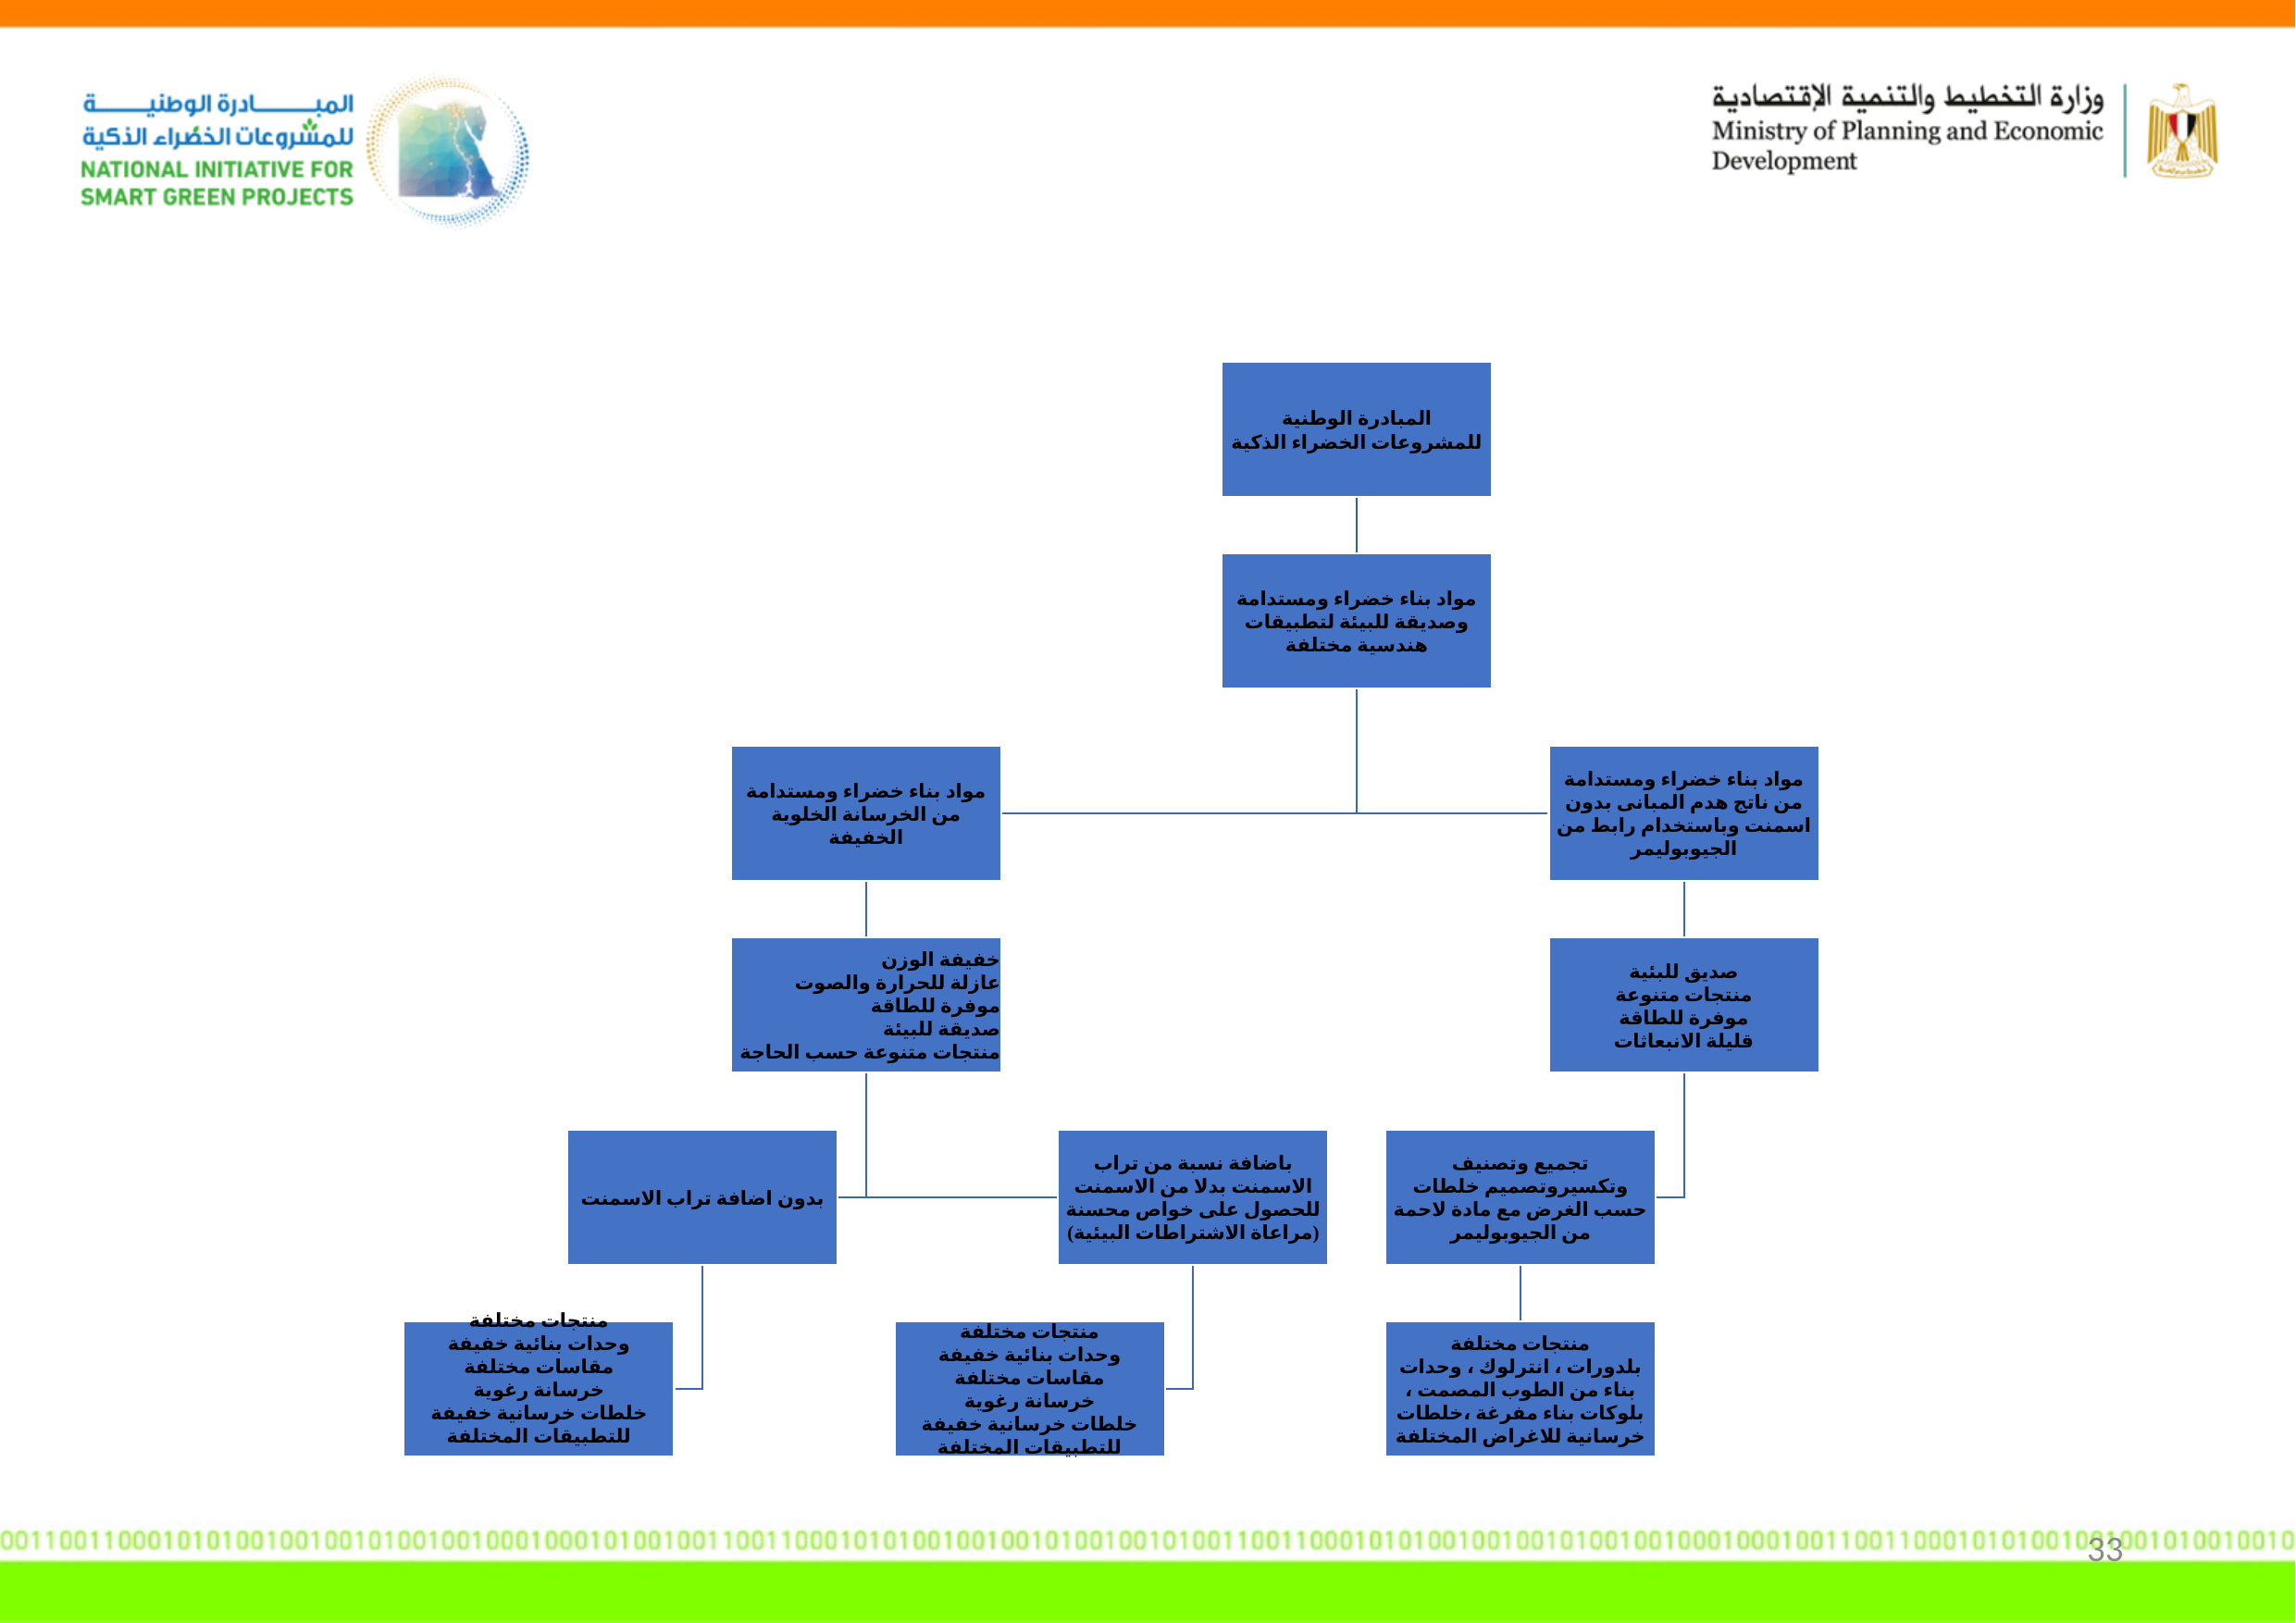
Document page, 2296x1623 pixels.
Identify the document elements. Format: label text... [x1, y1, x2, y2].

slide_number 33 [1620, 1504, 2138, 1591]
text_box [0, 361, 2224, 1457]
picture [0, 0, 2296, 1623]
